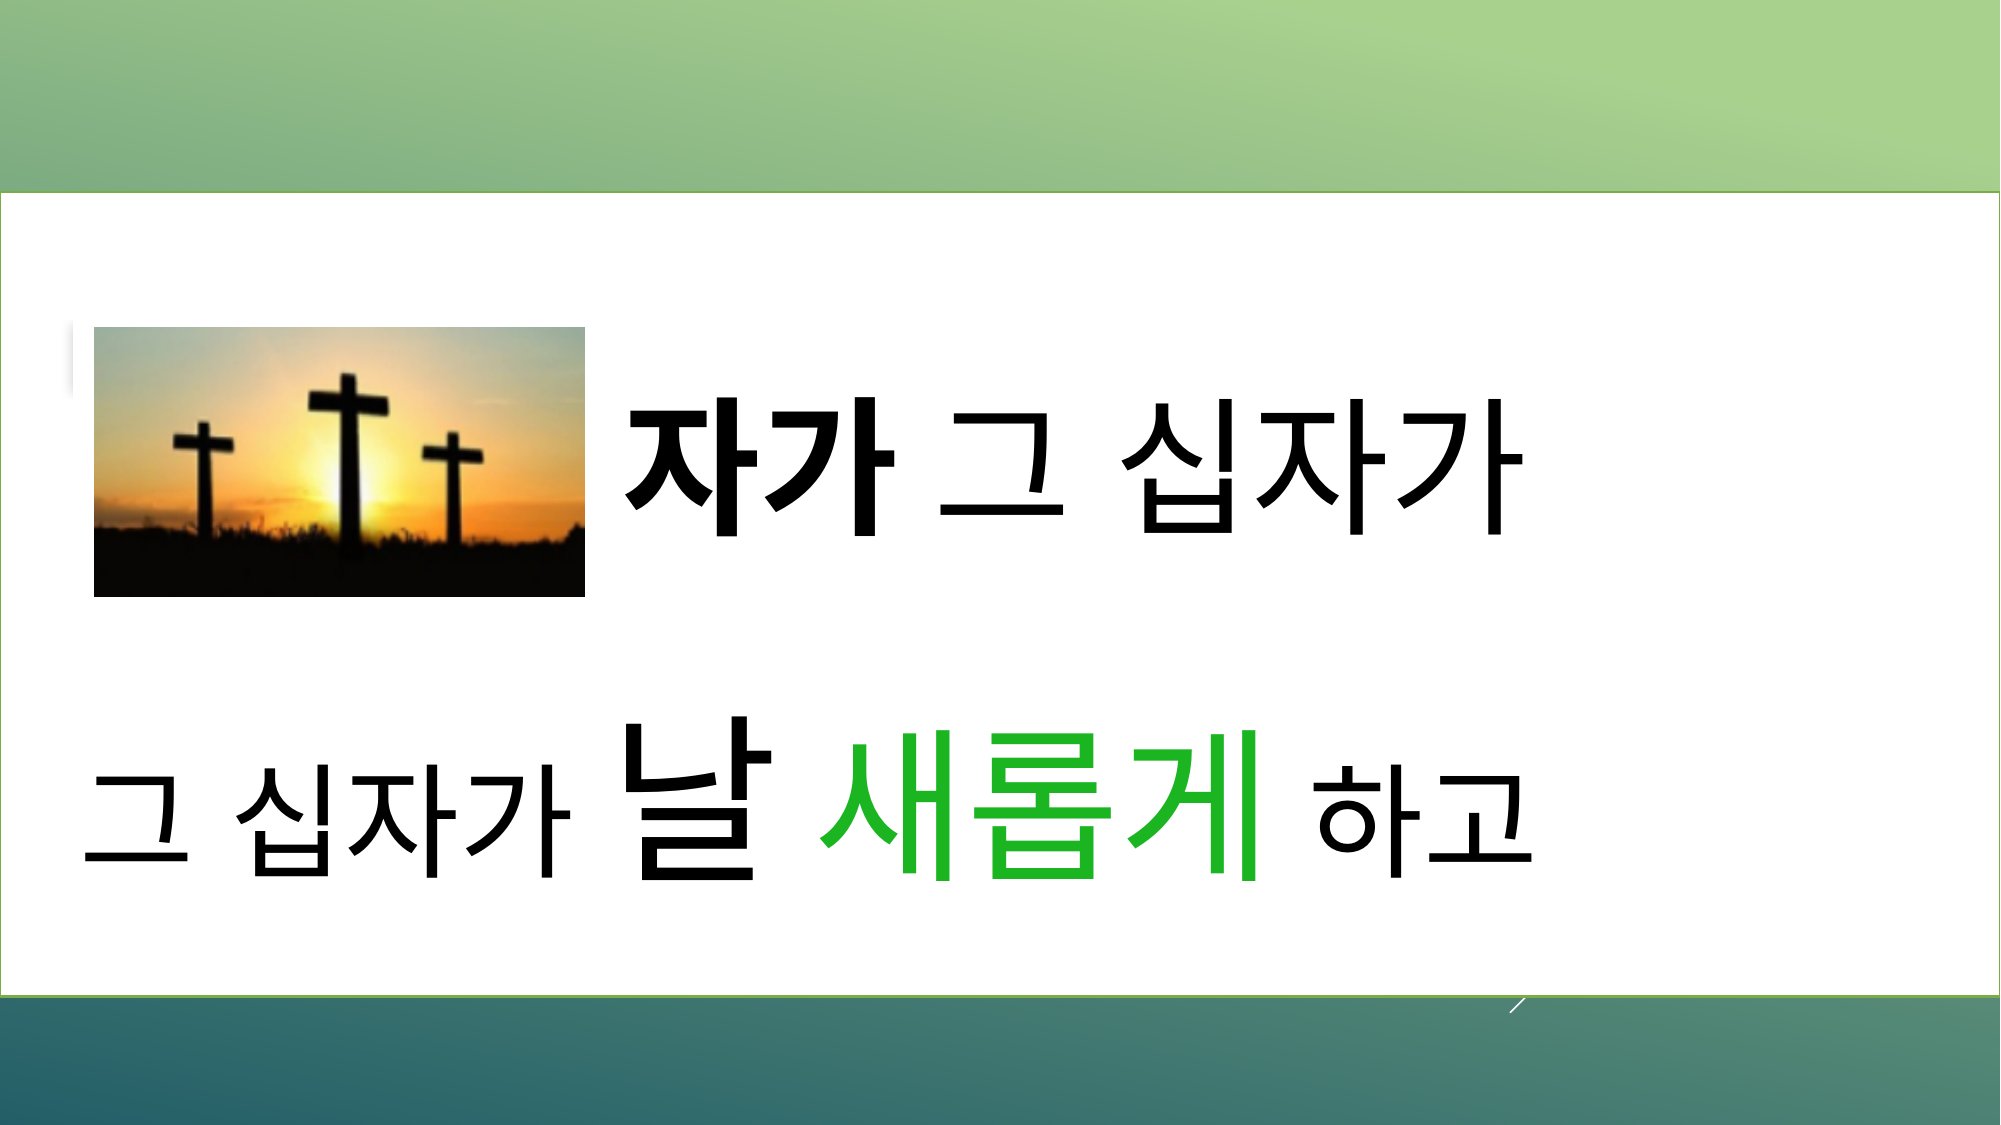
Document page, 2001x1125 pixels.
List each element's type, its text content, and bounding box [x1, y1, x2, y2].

text_box 그 십자가 그 십자가 그 십자가 날 새롭게 하고 [0, 191, 2000, 998]
picture [93, 326, 586, 598]
